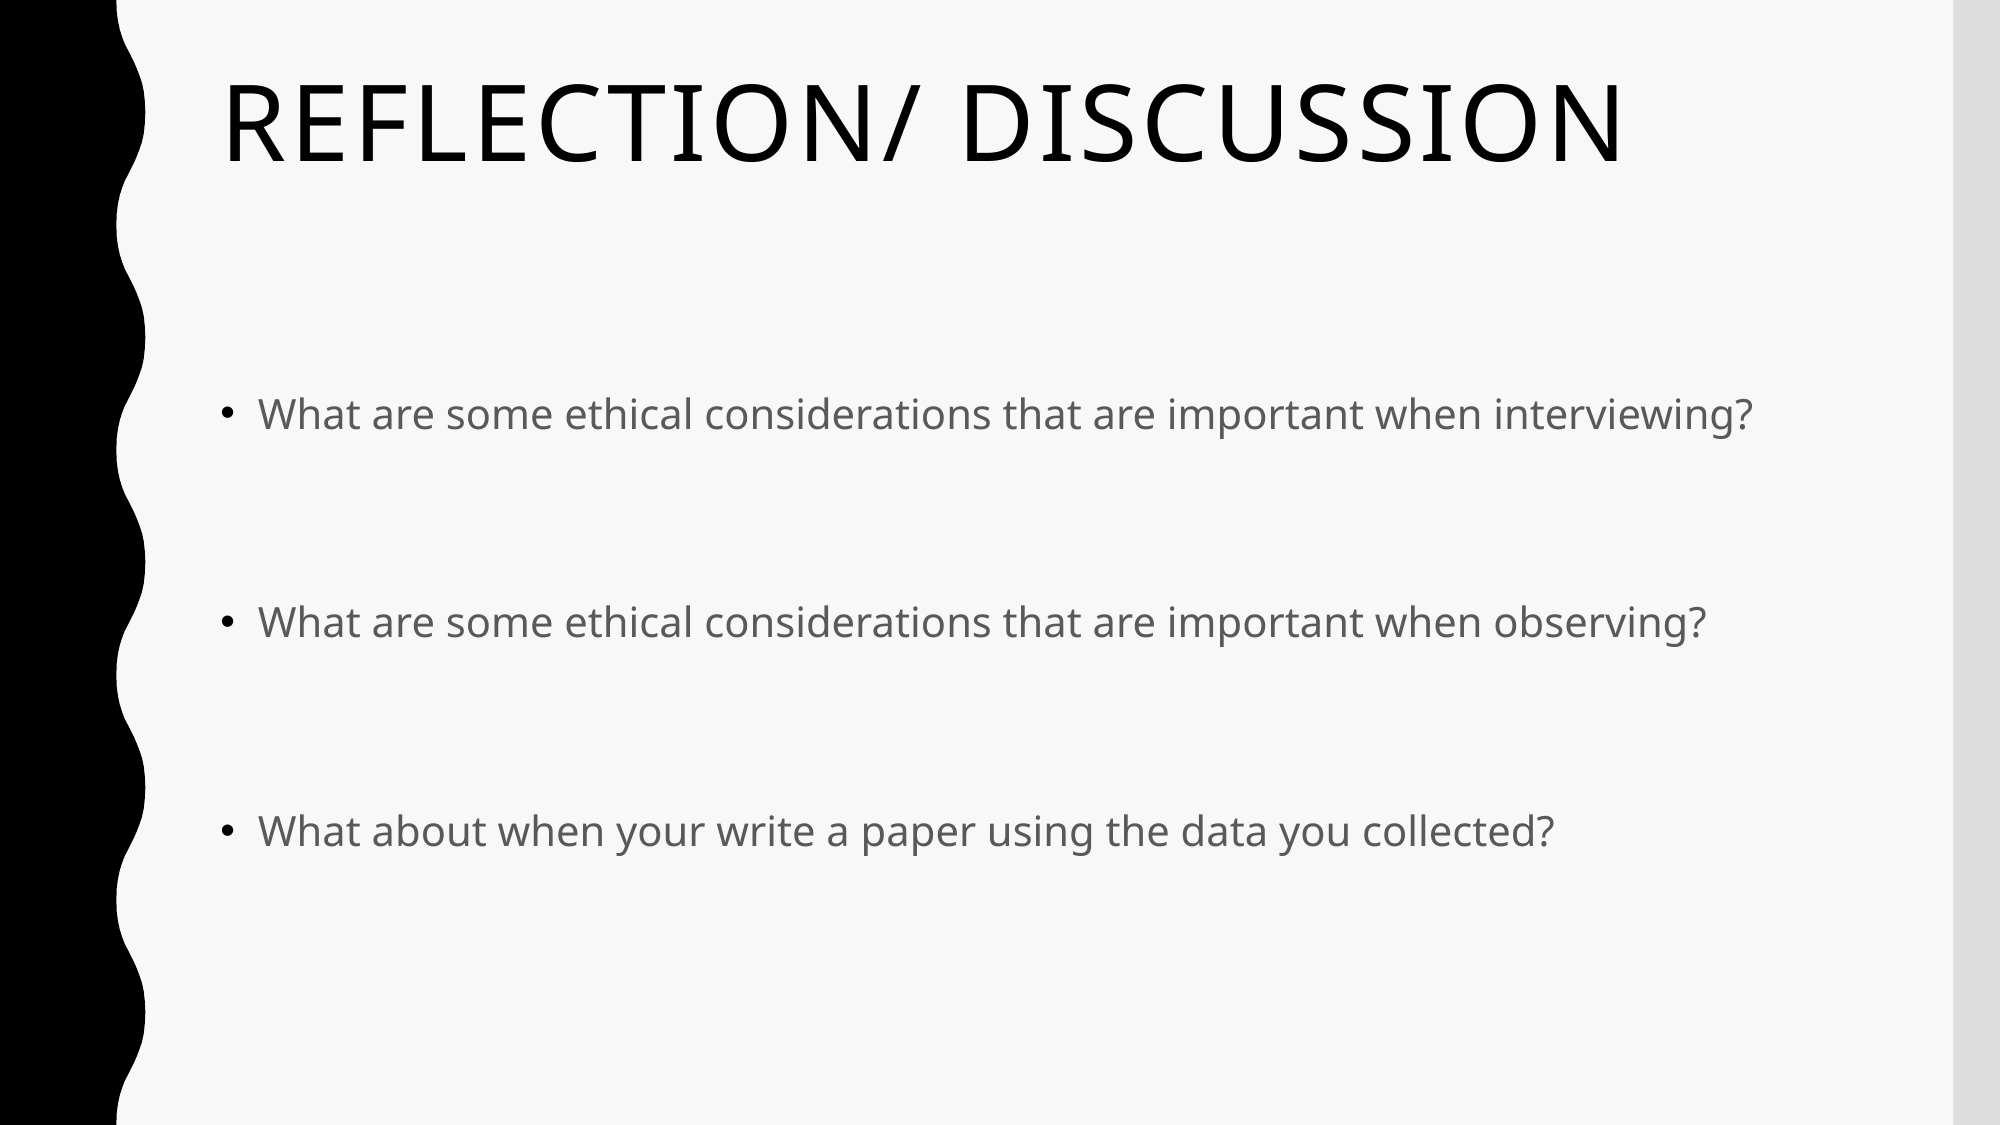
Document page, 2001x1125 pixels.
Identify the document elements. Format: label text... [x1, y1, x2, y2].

list What are some ethical considerations that are important when interviewing? What are some ethical considerations that are important when observing? What about when your write a paper using the data you collected? [205, 375, 1875, 965]
title Reflection/ discussion [205, 62, 1875, 308]
